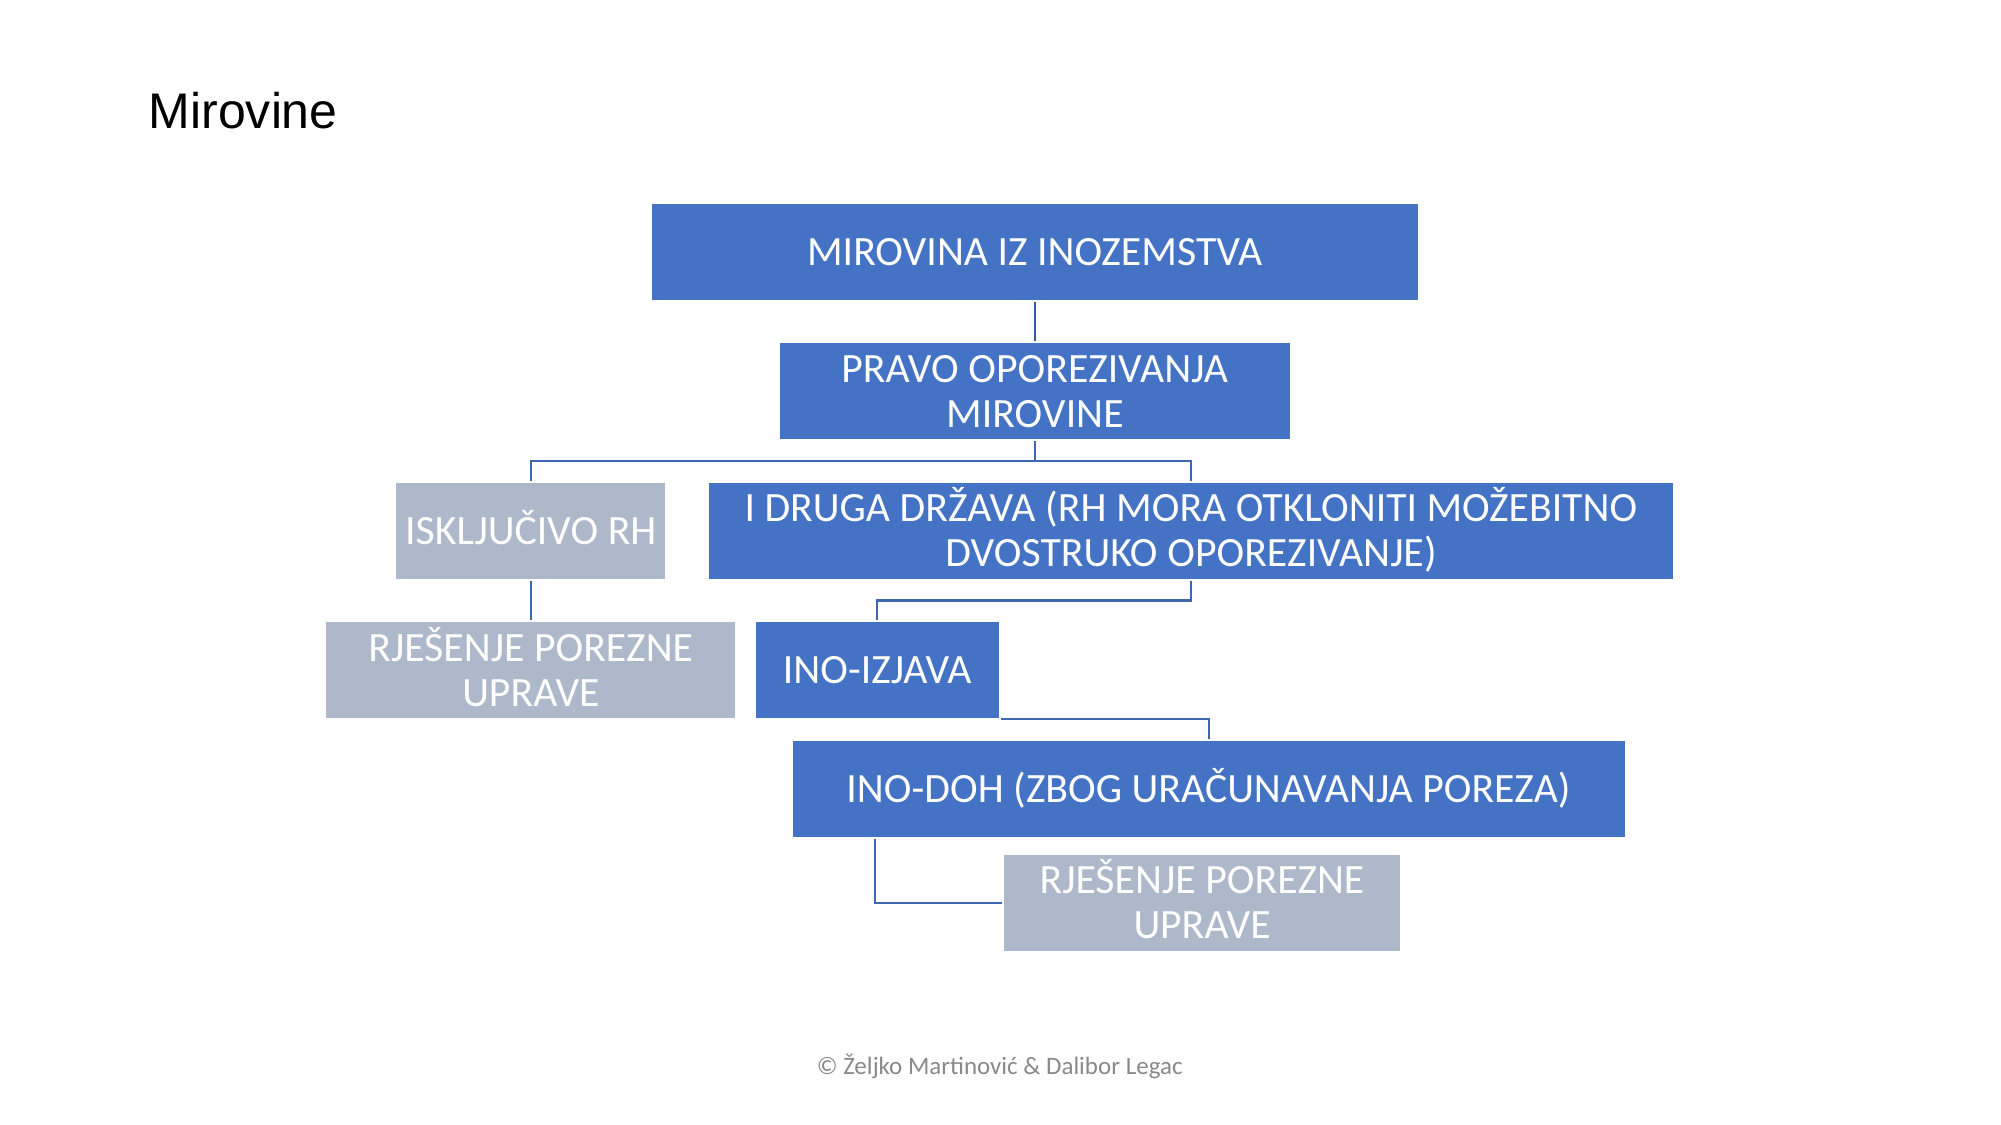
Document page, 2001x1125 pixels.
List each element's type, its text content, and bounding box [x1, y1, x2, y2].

text_box © Željko Martinović & Dalibor Legac [762, 1042, 1238, 1103]
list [324, 196, 1675, 1005]
list Mirovine [133, 78, 1331, 149]
